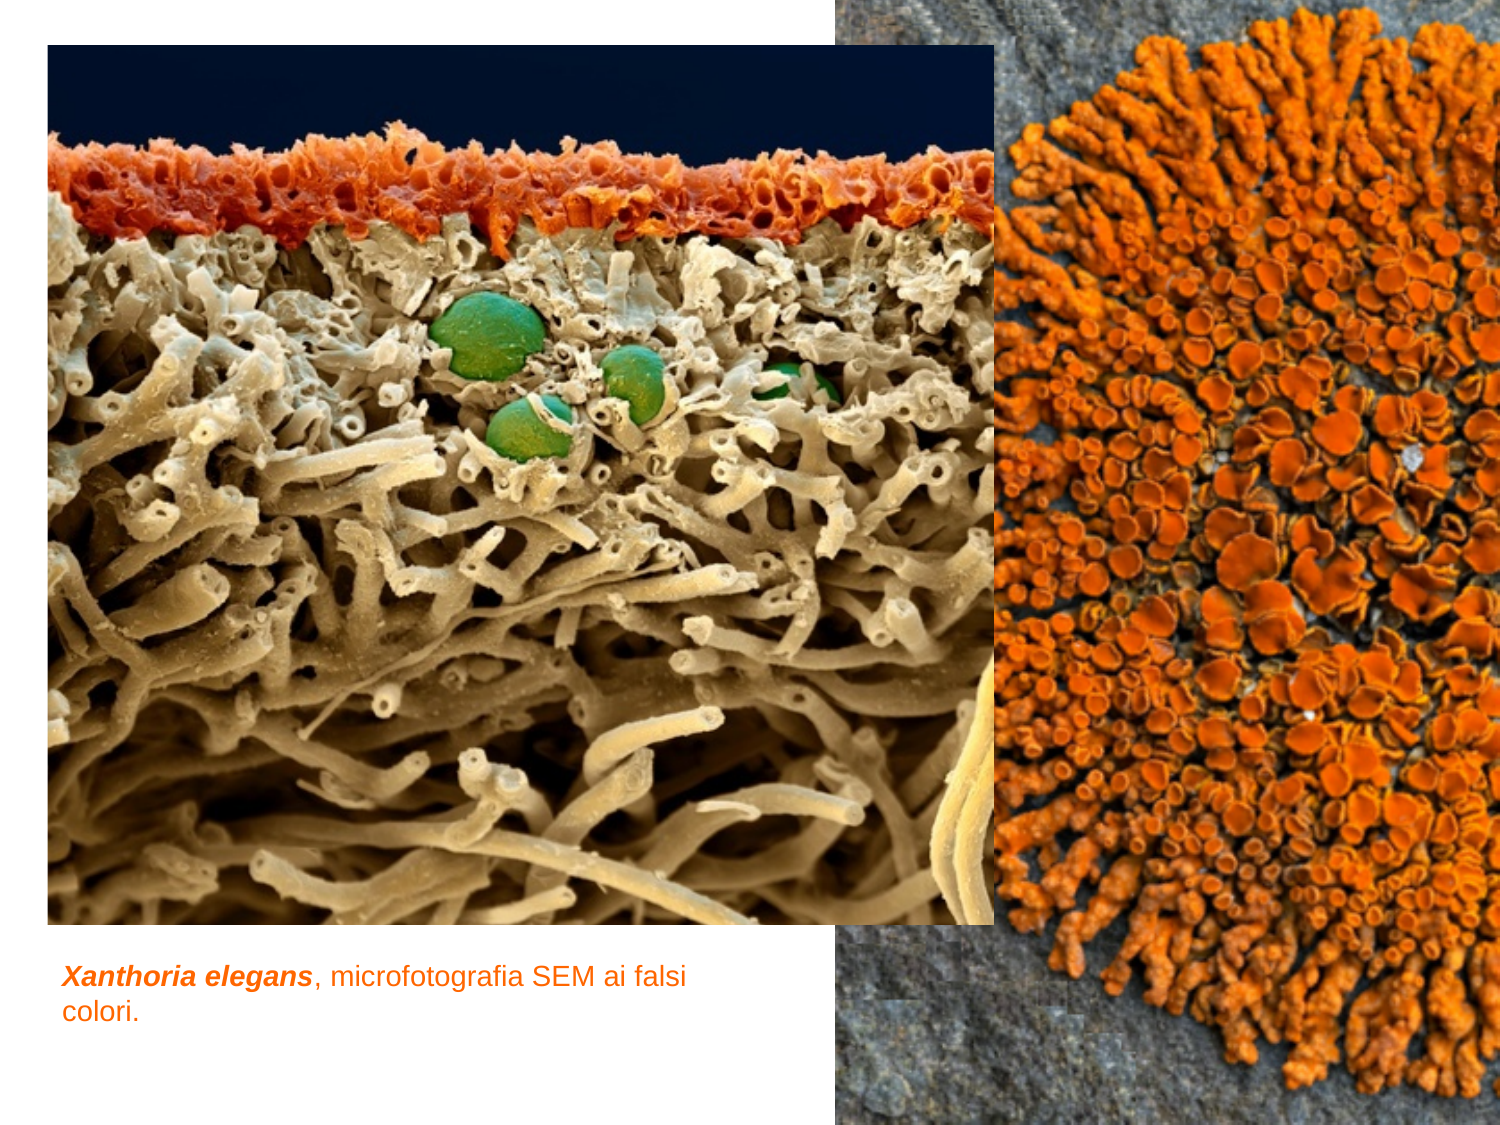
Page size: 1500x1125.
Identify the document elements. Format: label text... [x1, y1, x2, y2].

text_box Xanthoria elegans, microfotografia SEM ai falsi colori. [47, 949, 784, 1035]
picture [47, 0, 1500, 1125]
